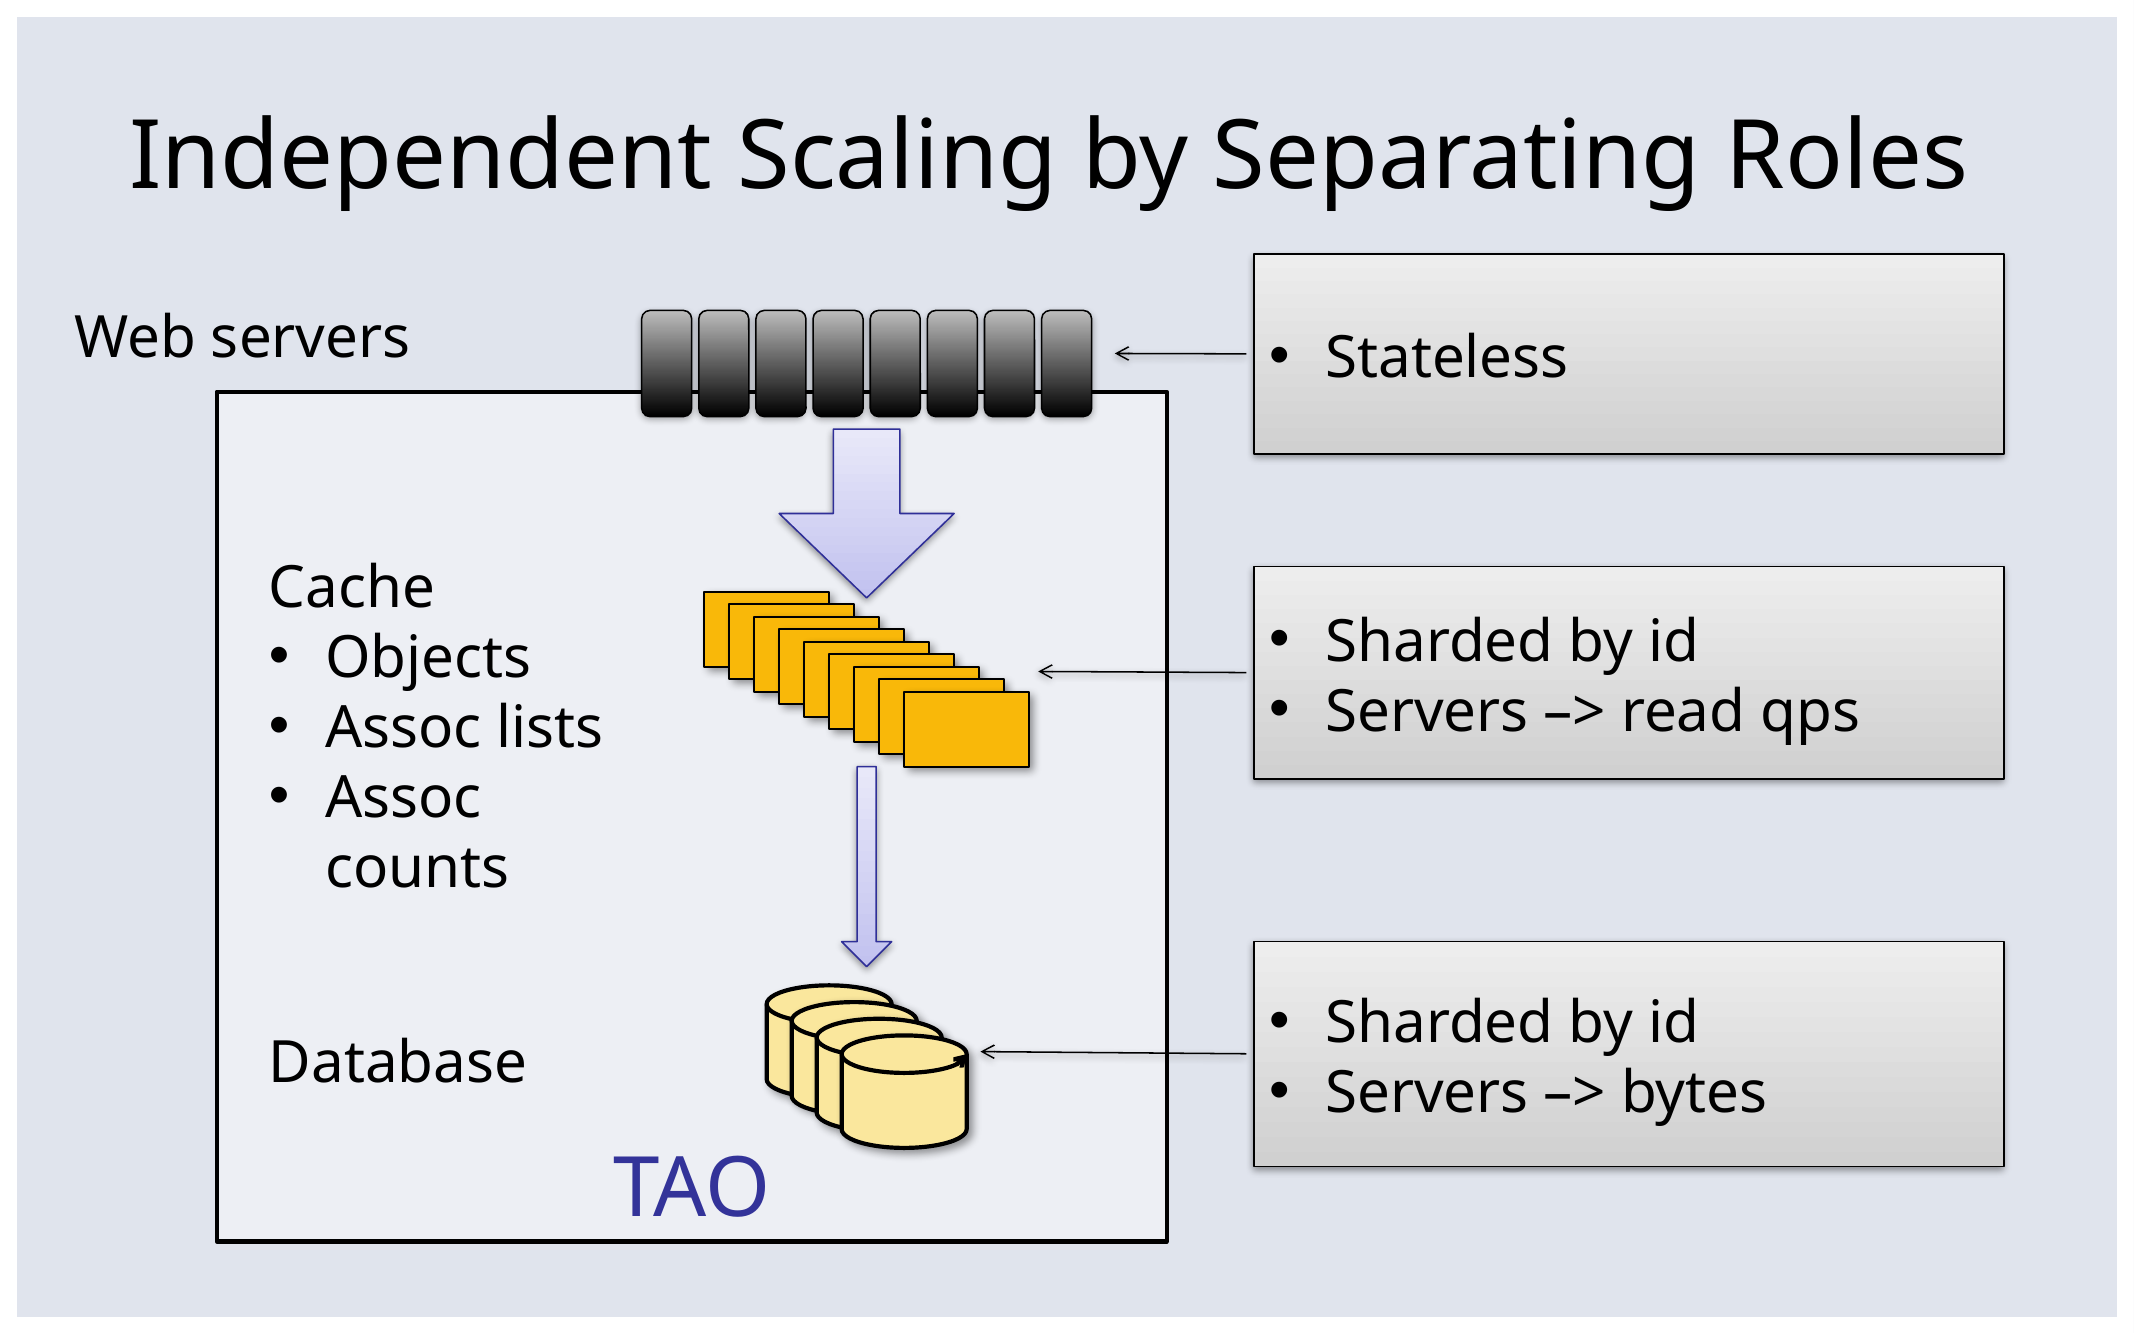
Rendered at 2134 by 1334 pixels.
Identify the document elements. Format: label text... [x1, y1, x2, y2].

title Independent Scaling by Separating Roles [129, 106, 2003, 215]
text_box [766, 985, 967, 1149]
text_box Sharded by id Servers –> bytes [1253, 941, 2005, 1167]
text_box Database [254, 1016, 730, 1102]
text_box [641, 310, 1092, 417]
text_box TAO [216, 391, 1167, 1242]
text_box Sharded by id Servers –> read qps [1253, 566, 2005, 780]
text_box [778, 428, 955, 590]
text_box Sharded by id Servers –> bytes [980, 1044, 1247, 1059]
text_box Cache Objects Assoc lists Assoc counts [254, 541, 680, 907]
text_box [840, 774, 893, 968]
text_box Stateless [1253, 253, 2005, 455]
text_box Stateless [1114, 346, 1247, 361]
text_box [703, 591, 1030, 767]
text_box Sharded by id Servers –> read qps [1038, 664, 1247, 679]
text_box Web servers [59, 291, 425, 377]
